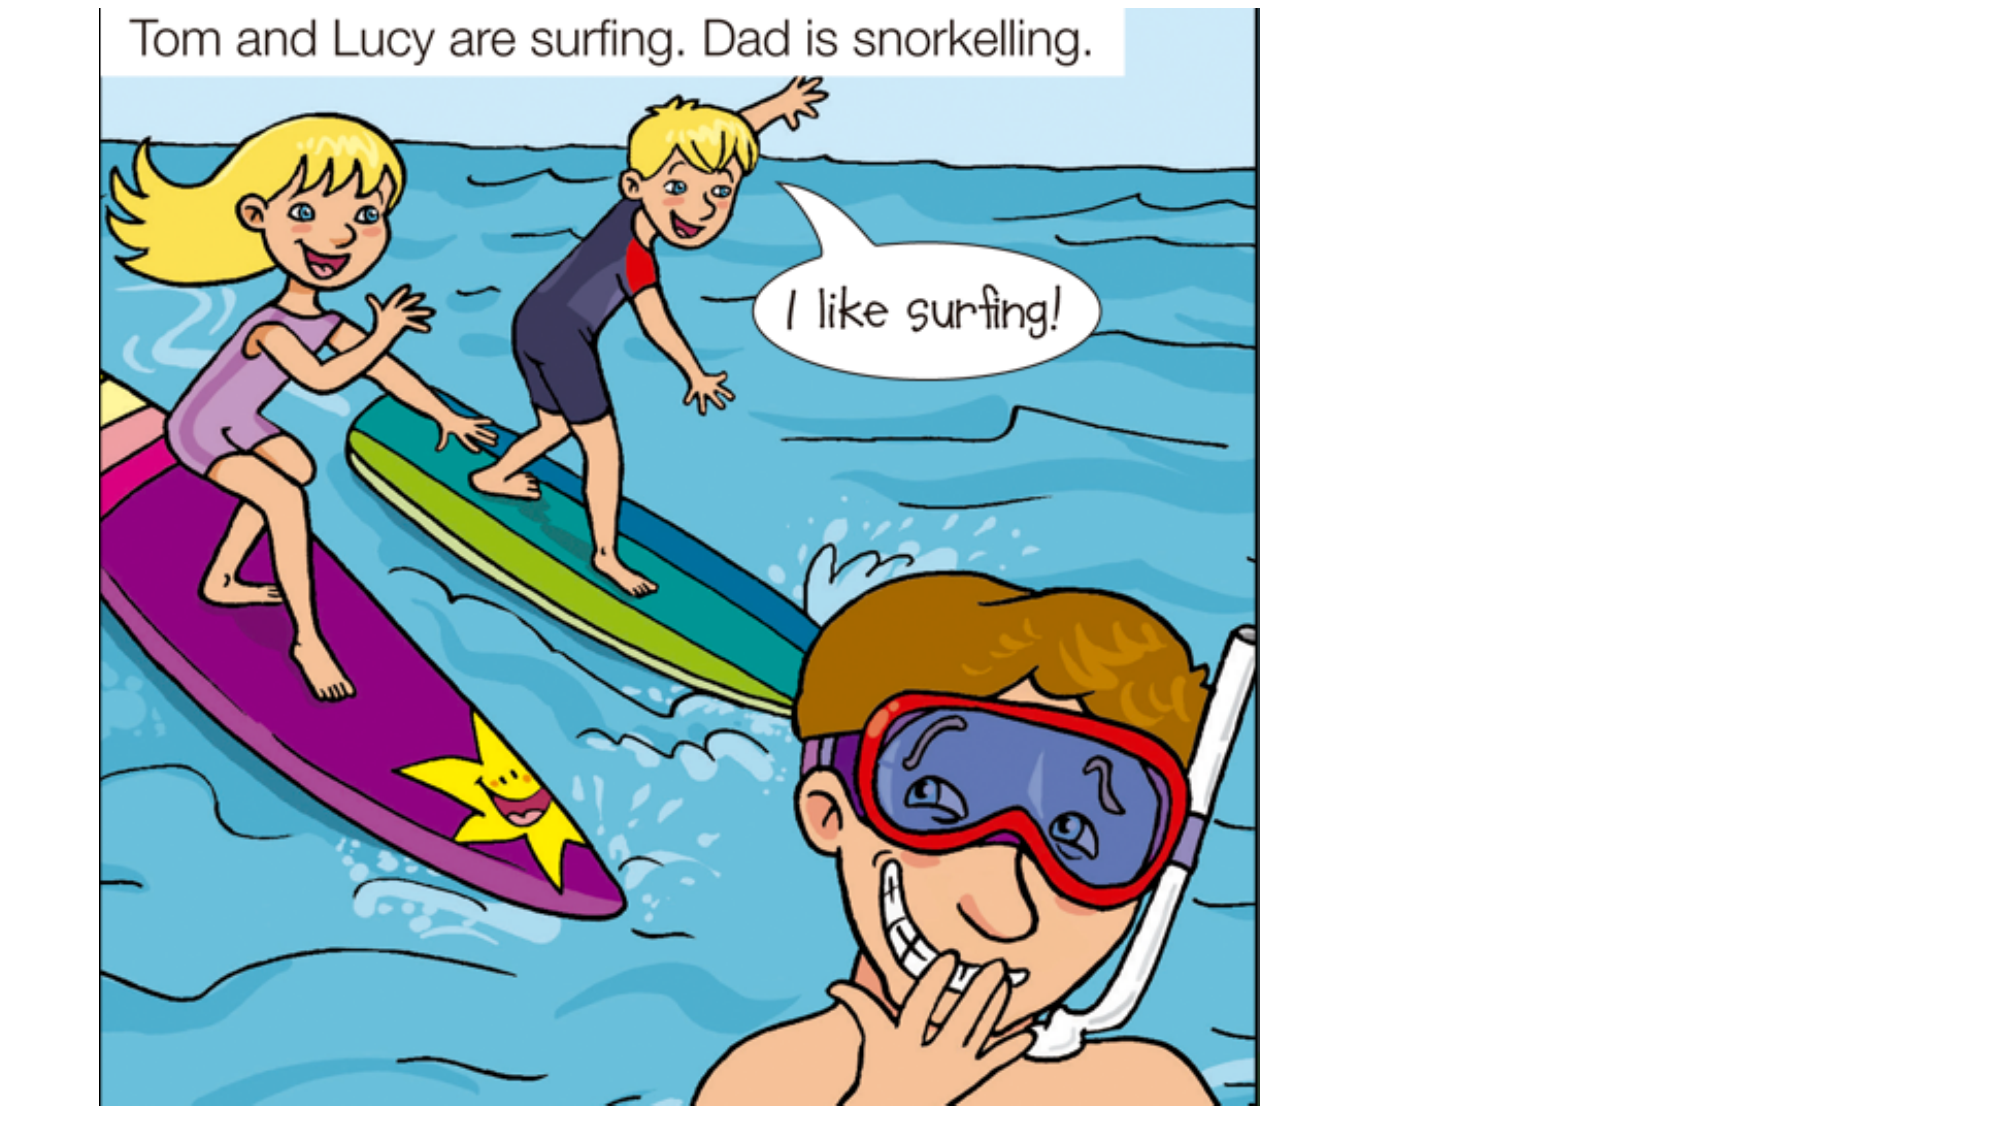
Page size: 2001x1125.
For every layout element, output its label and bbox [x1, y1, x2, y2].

list [99, 8, 1260, 1106]
